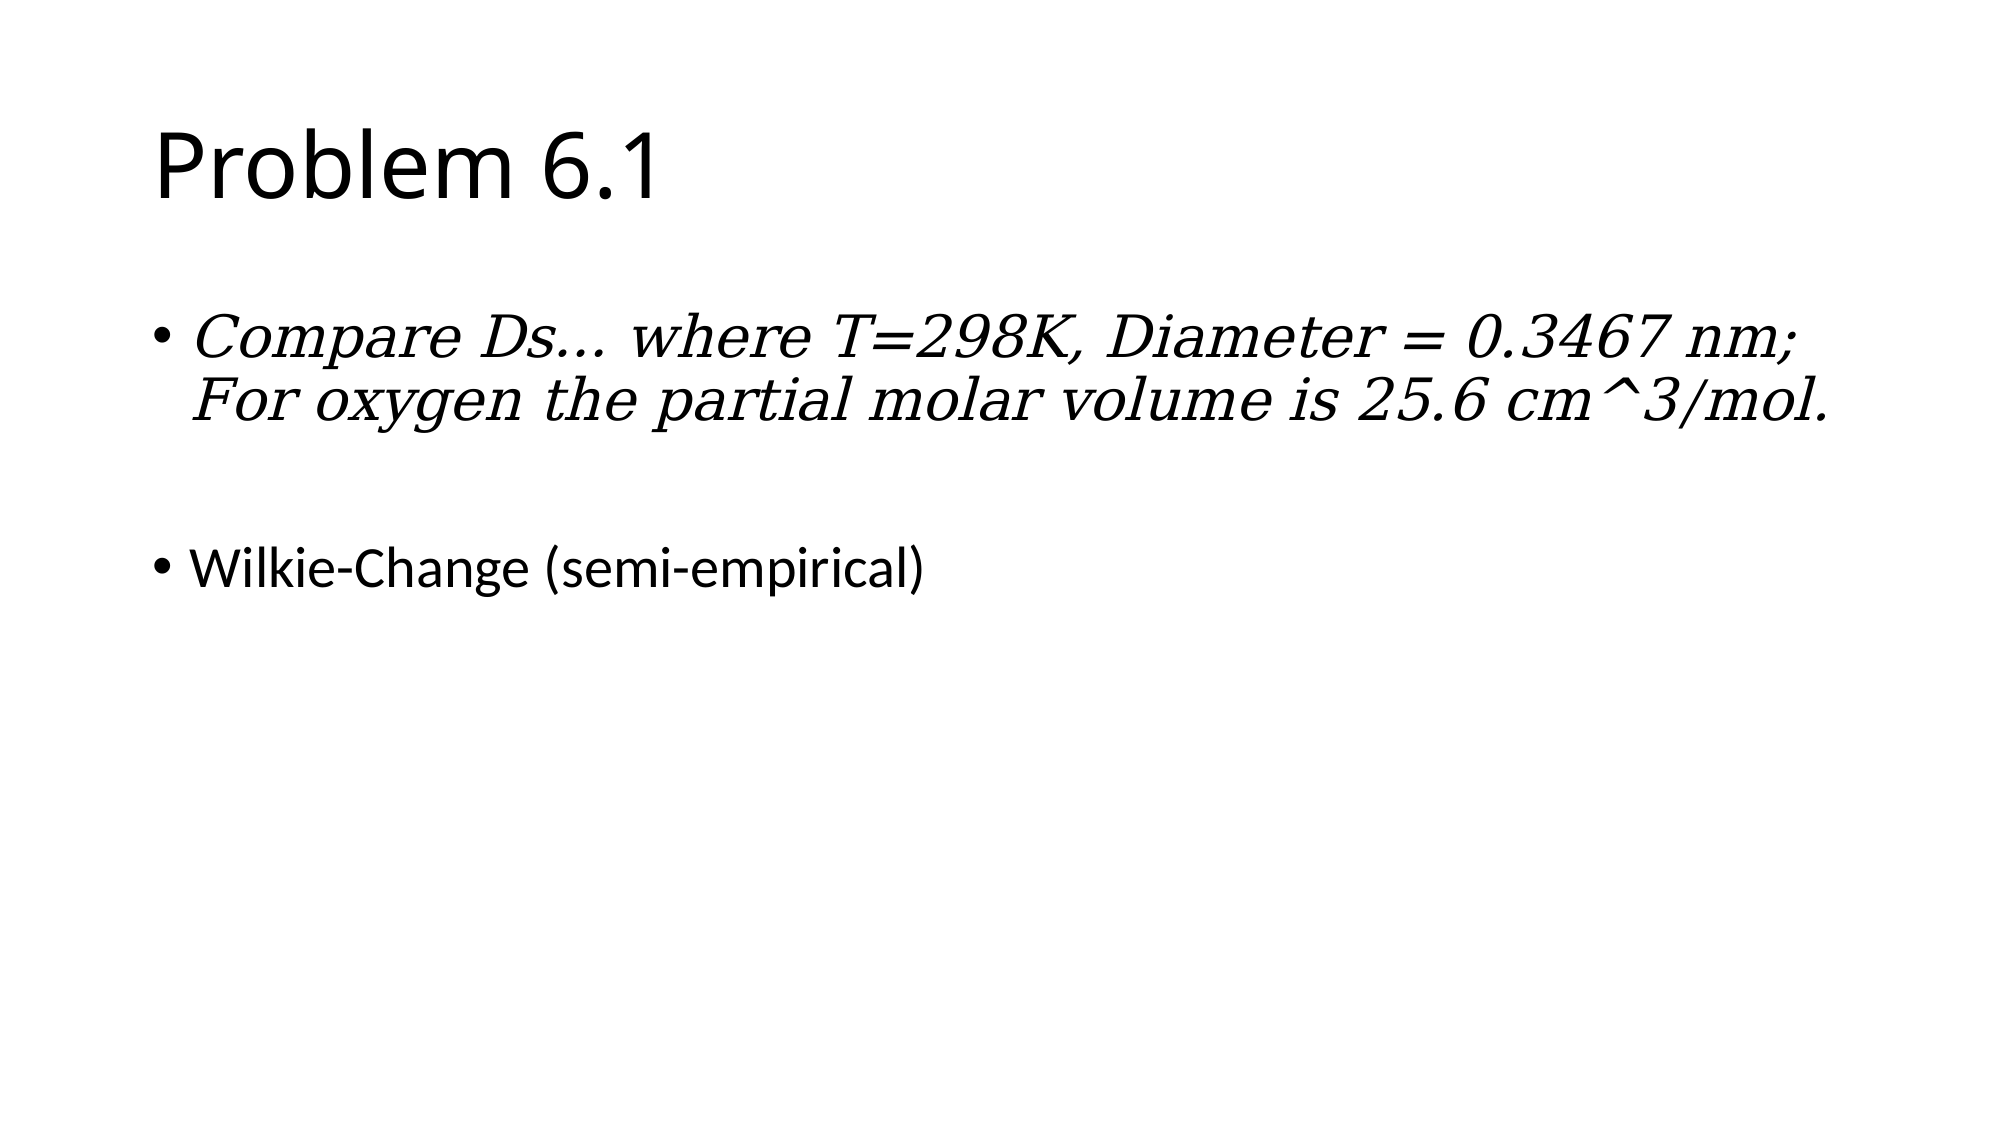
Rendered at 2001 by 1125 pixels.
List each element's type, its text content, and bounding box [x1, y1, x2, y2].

title Problem 6.1 [137, 59, 1863, 278]
